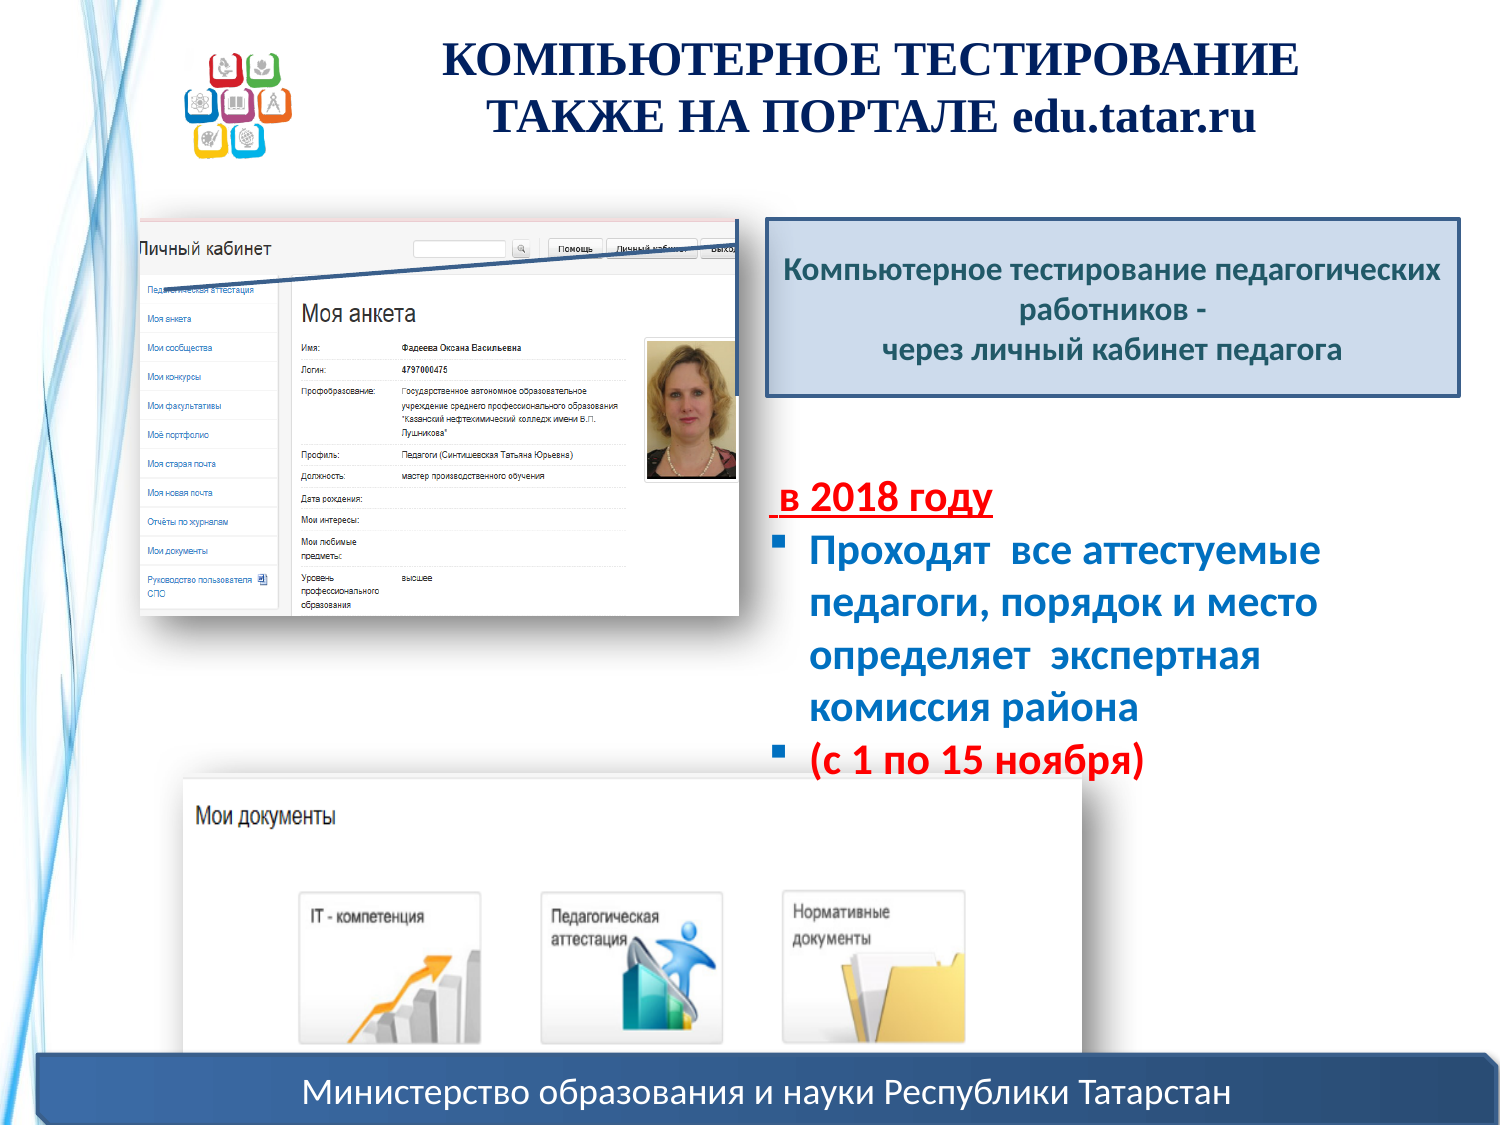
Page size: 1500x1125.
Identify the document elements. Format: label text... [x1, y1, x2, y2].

picture [183, 772, 1082, 1101]
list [140, 218, 739, 616]
text_box в 2018 году Проходят все аттестуемые педагоги, порядок и место определяет экспертная комиссия района (с 1 по 15 ноября) [738, 430, 1412, 791]
text_box Компьютерное тестирование педагогических работников - через личный кабинет педагога [765, 217, 1461, 398]
text_box Министерство образования и науки Республики Татарстан [298, 1052, 1499, 1125]
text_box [0, 0, 293, 1125]
title КОМПЬЮТЕРНОЕ ТЕСТИРОВАНИЕ ТАКЖЕ НА ПОРТАЛЕ edu.tatar.ru [298, 19, 1500, 209]
